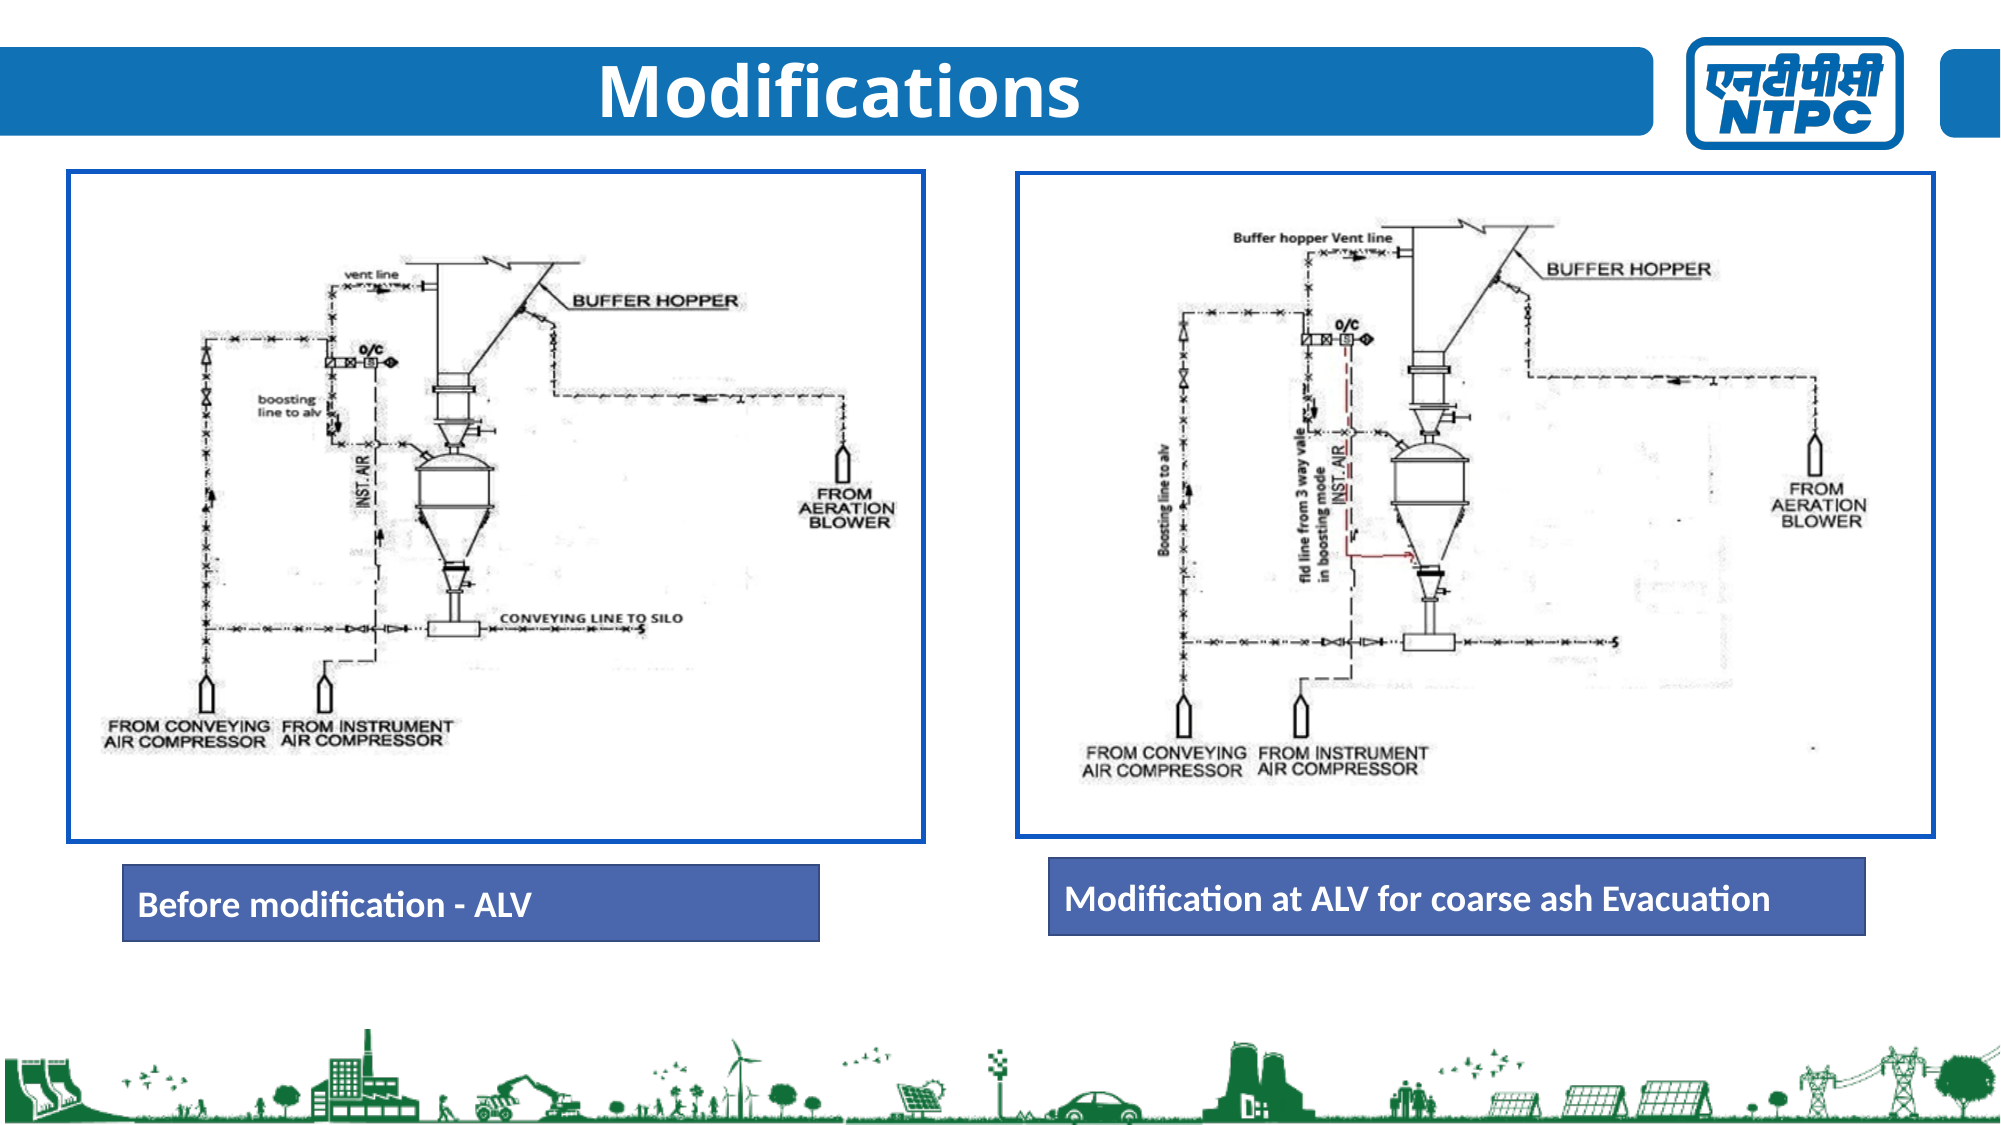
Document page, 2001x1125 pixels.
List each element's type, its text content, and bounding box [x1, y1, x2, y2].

picture [70, 173, 921, 840]
text_box Before modification - ALV [122, 864, 820, 942]
picture [1019, 175, 1932, 835]
picture [5, 1029, 2001, 1125]
picture [1686, 37, 1904, 150]
text_box Modification at ALV for coarse ash Evacuation [1048, 857, 1866, 936]
title Modifications [0, 56, 1650, 134]
